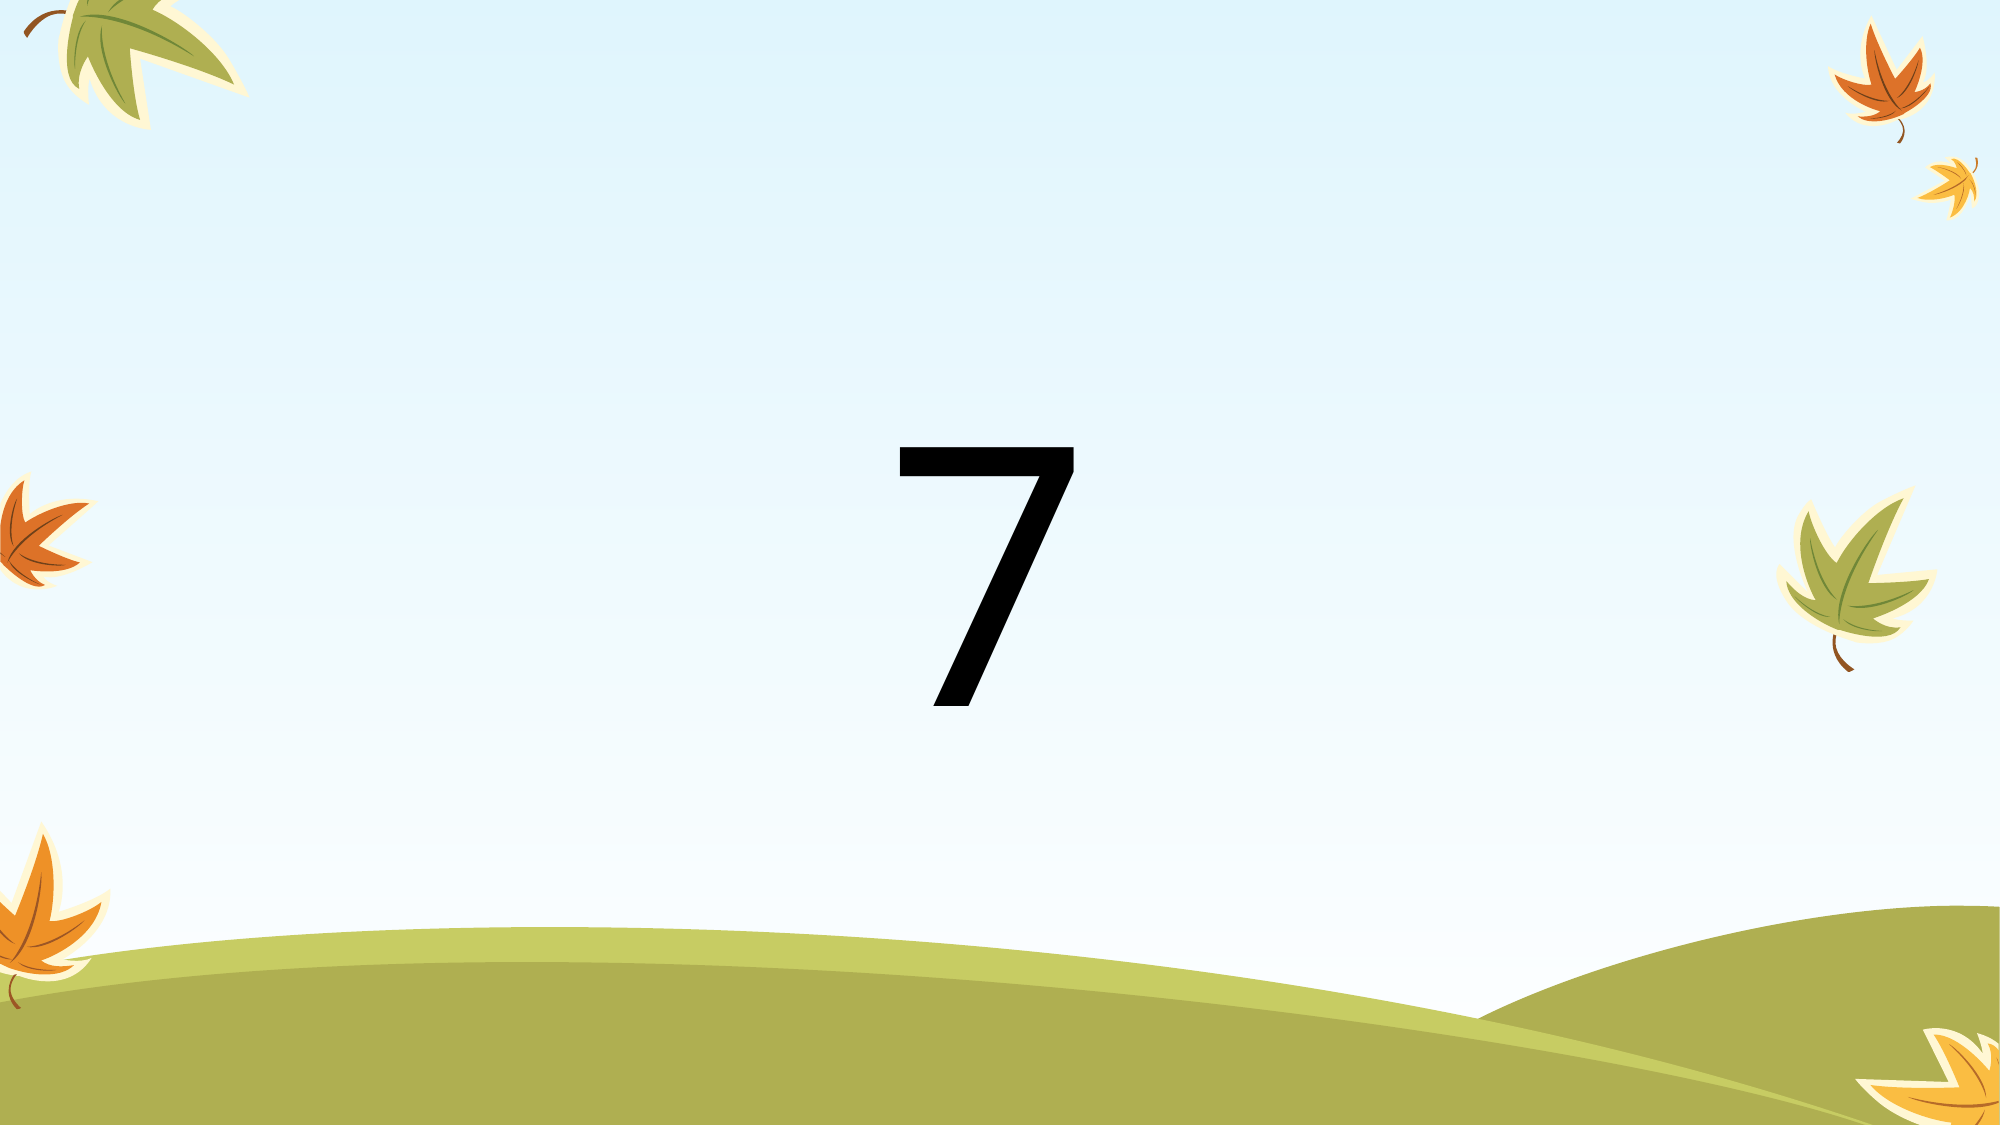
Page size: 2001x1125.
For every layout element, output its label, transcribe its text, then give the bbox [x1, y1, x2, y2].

list 7 [235, 107, 1734, 789]
